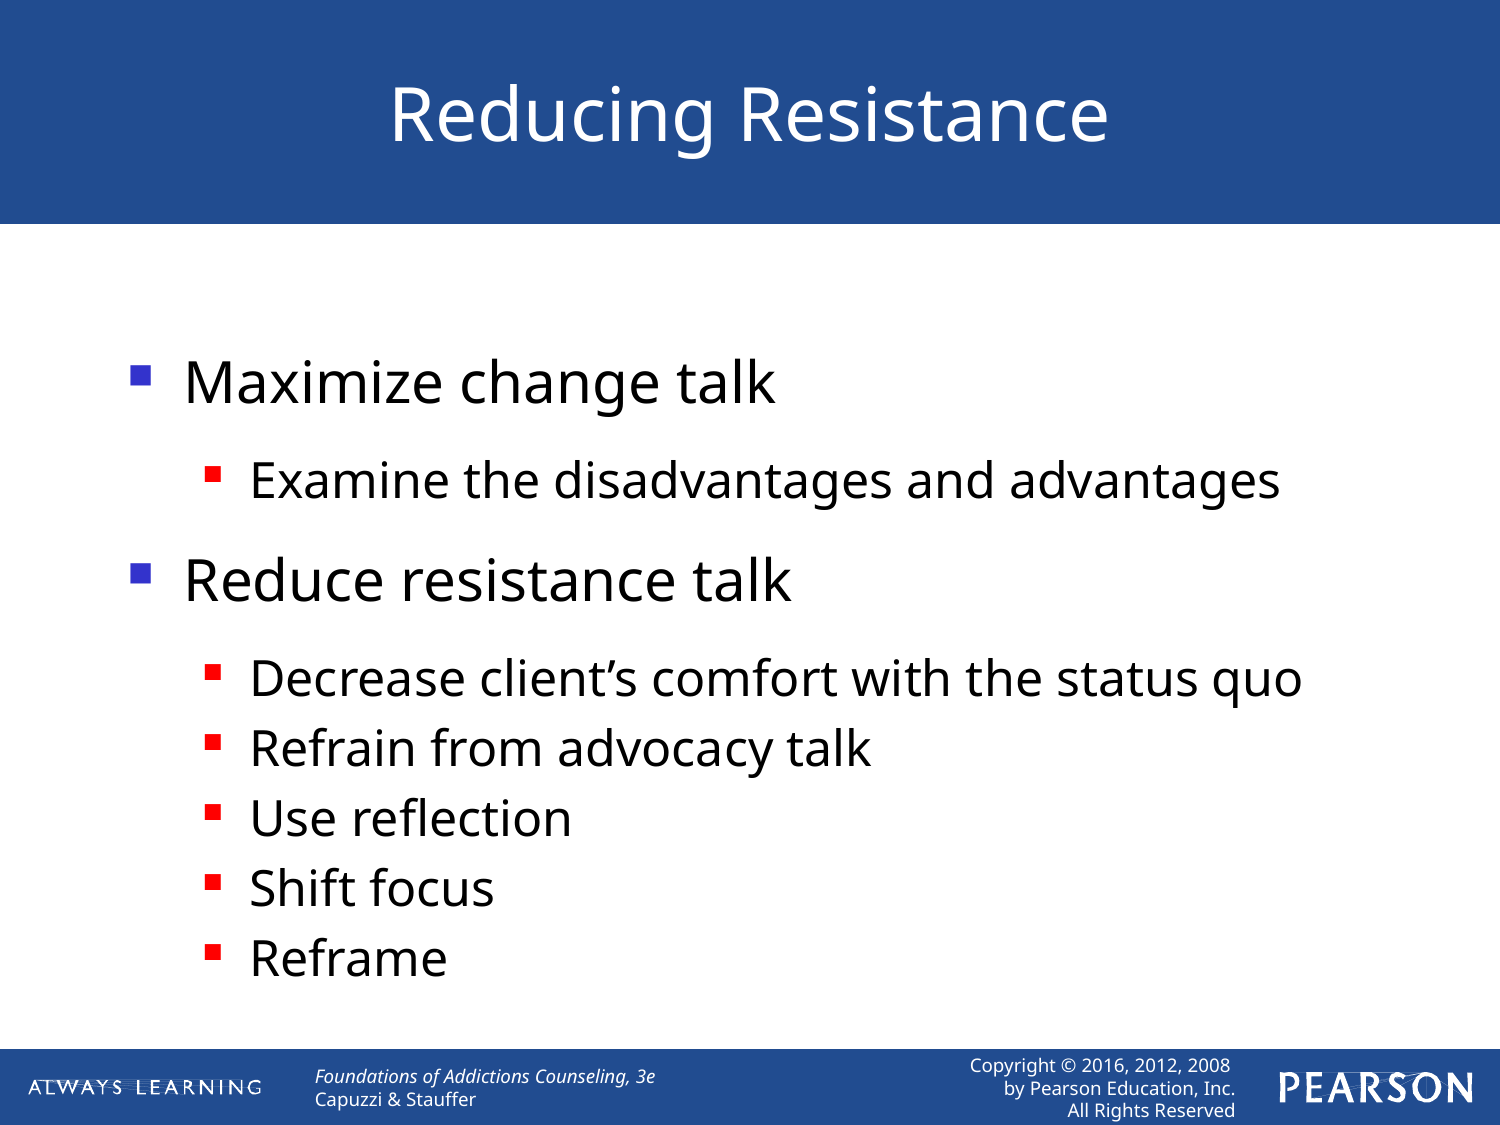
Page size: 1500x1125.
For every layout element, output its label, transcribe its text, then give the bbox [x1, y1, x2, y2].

picture [1249, 1049, 1500, 1125]
text_box [290, 1049, 299, 1125]
text_box Foundations of Addictions Counseling, 3e Capuzzi & Stauffer [299, 1049, 737, 1125]
title Reducing Resistance [0, 0, 1500, 224]
picture [0, 1049, 290, 1125]
text_box Maximize change talk Examine the disadvantages and advantages Reduce resistance talk Decrease client’s comfort with the status quo Refrain from advocacy talk Use reflection Shift focus Reframe [112, 337, 1438, 1025]
text_box Copyright © 2016, 2012, 2008 by Pearson Education, Inc. All Rights Reserved [737, 1049, 1248, 1125]
